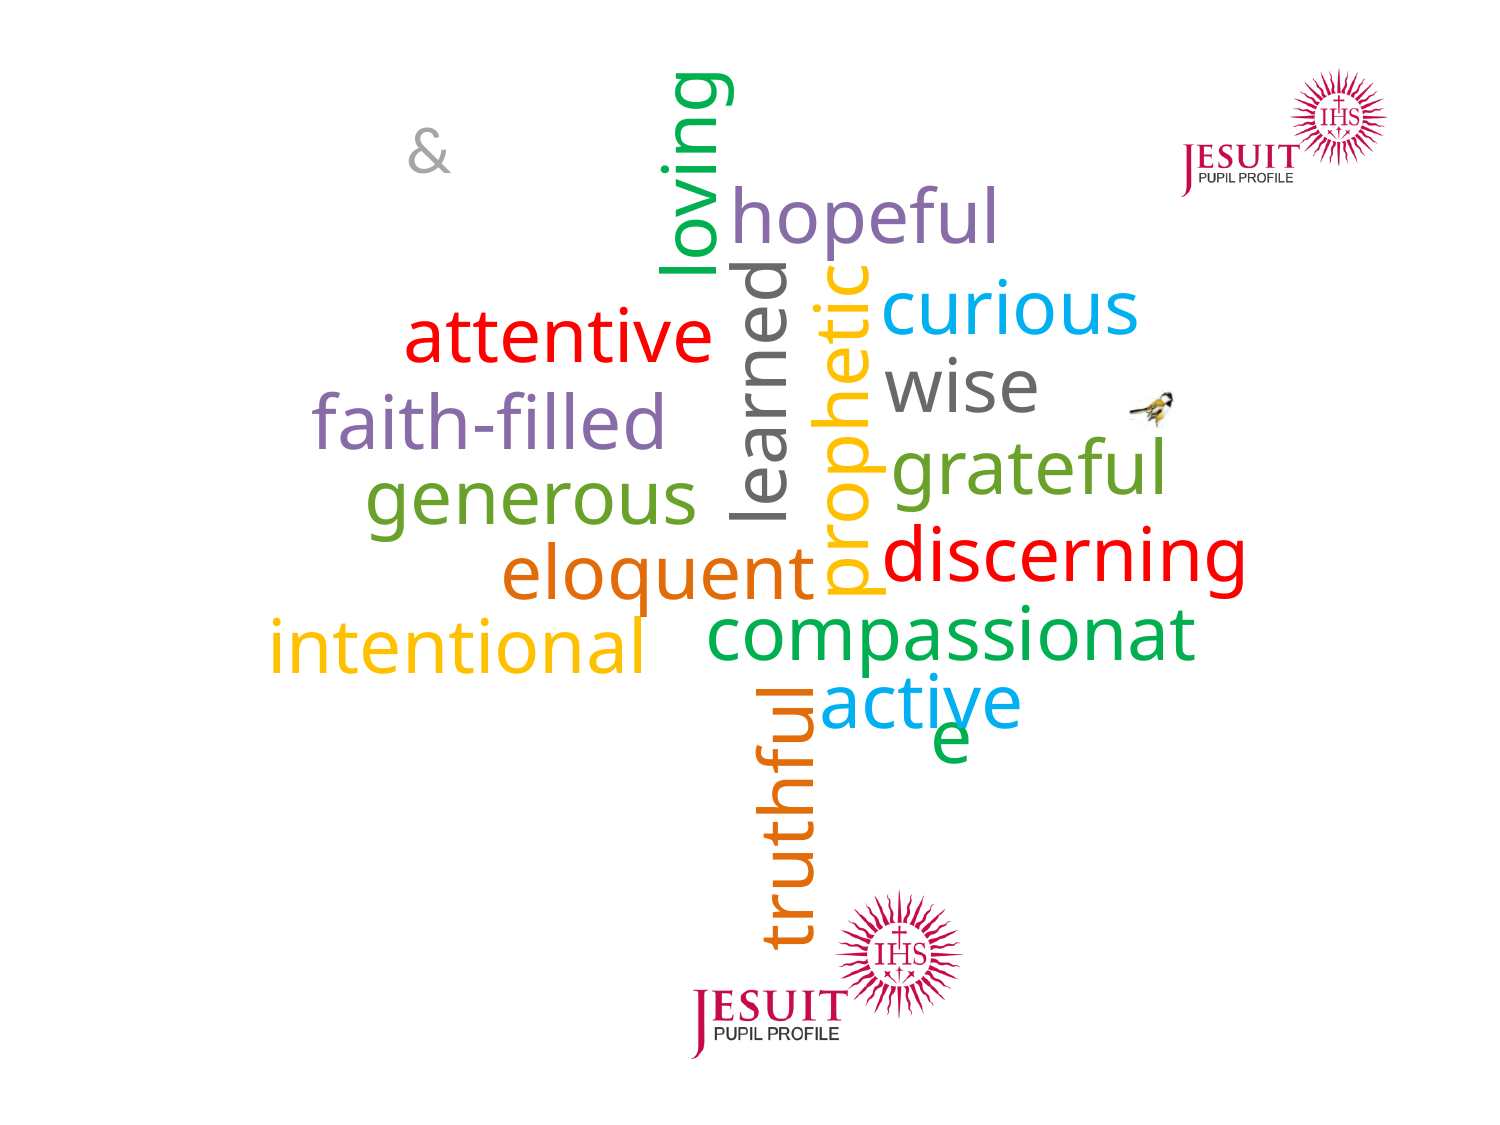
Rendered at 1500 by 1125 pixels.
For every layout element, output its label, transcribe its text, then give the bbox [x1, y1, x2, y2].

picture [691, 889, 963, 1059]
text_box grateful [892, 398, 1217, 518]
text_box attentive [381, 266, 690, 386]
text_box intentional [240, 577, 674, 697]
text_box discerning [892, 485, 1271, 605]
text_box loving [620, 0, 739, 266]
text_box compassionate [681, 564, 1221, 683]
picture [1181, 68, 1388, 197]
text_box truthful [717, 630, 837, 888]
text_box active [837, 632, 1041, 752]
text_box faith-filled [260, 353, 690, 473]
text_box curious [839, 238, 1182, 357]
text_box prophetic [772, 245, 892, 619]
text_box hopeful [678, 147, 1052, 266]
text_box wise [892, 316, 1065, 398]
text_box & [391, 99, 467, 195]
text_box generous [324, 473, 690, 548]
picture [1127, 390, 1177, 430]
text_box learned [690, 220, 810, 565]
text_box eloquent [471, 548, 845, 623]
